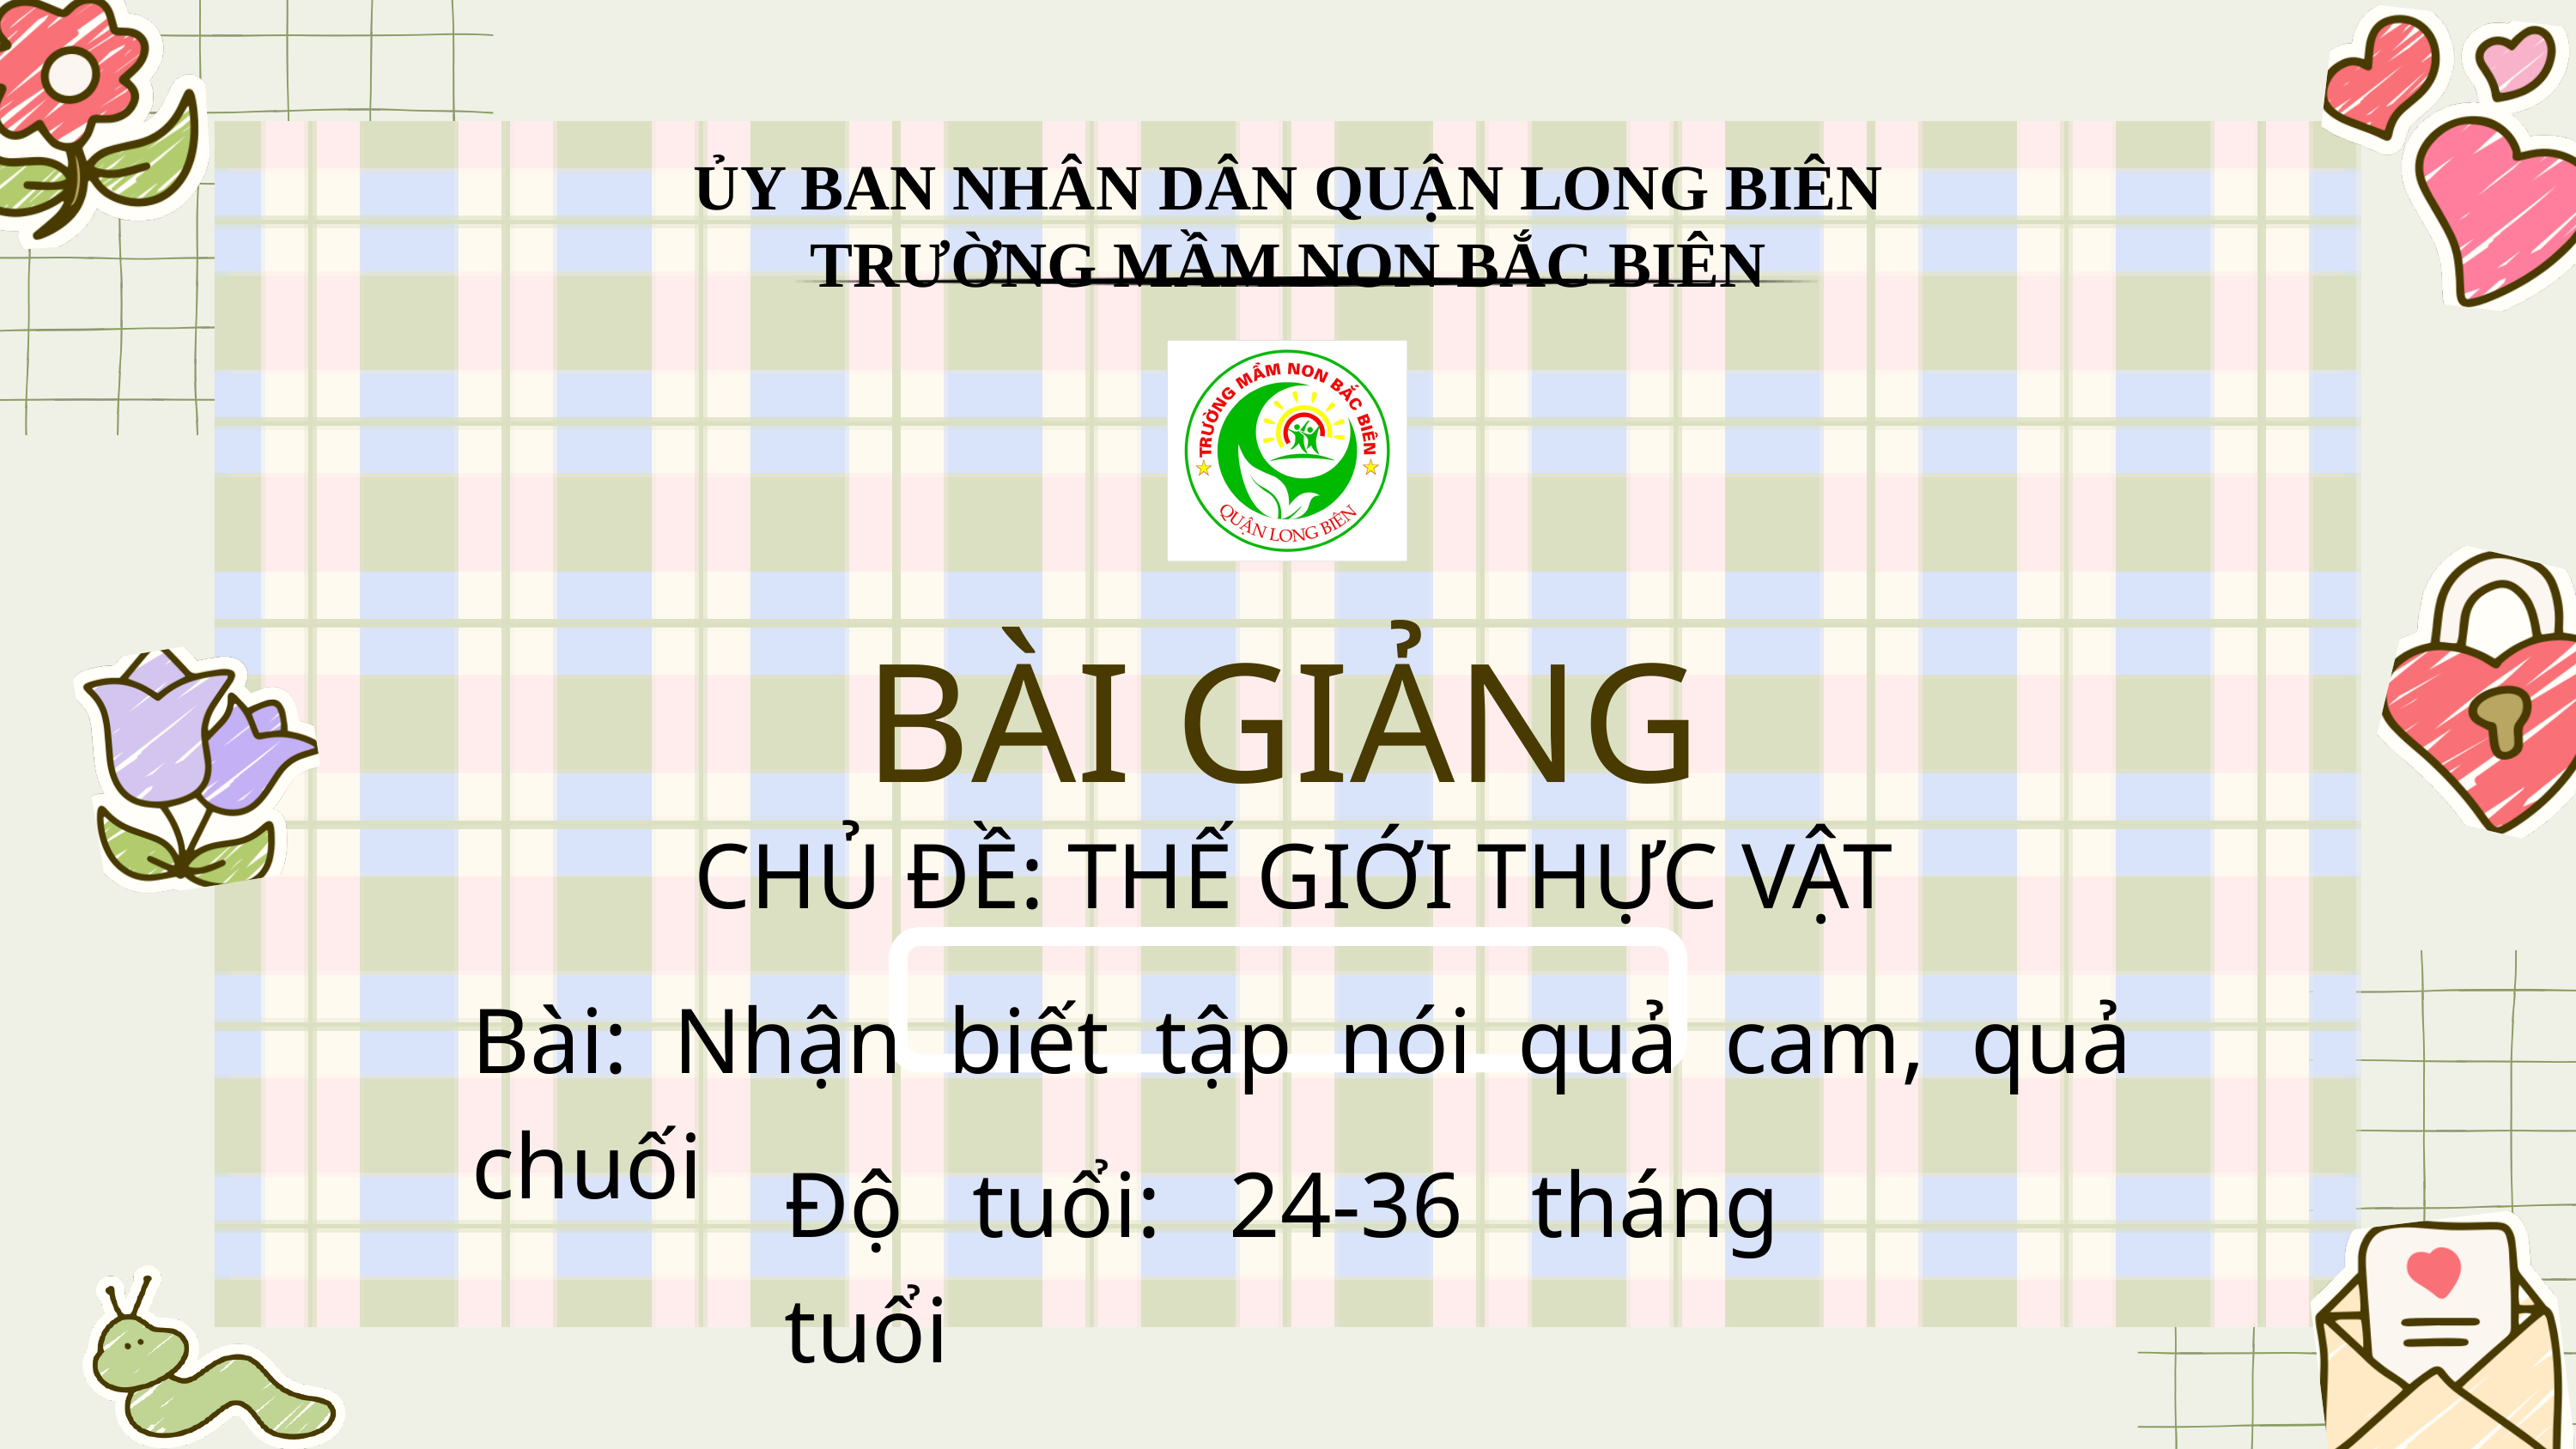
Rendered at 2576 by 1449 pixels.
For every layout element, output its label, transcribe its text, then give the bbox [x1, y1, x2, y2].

text_box [2360, 535, 2576, 848]
text_box CHỦ ĐỀ: THẾ GIỚI THỰC VẬT [694, 801, 1912, 926]
text_box [2361, 950, 2576, 1446]
text_box ỦY BAN NHÂN DÂN QUẬN LONG BIÊN TRƯỜNG MẦM NON BẮC BIÊN [366, 145, 2211, 300]
text_box [214, 121, 2361, 1328]
text_box BÀI GIẢNG [861, 585, 1704, 816]
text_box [897, 936, 1679, 1064]
text_box [0, 238, 214, 435]
text_box [201, 0, 494, 209]
text_box [0, 0, 215, 251]
text_box Độ tuổi: 24-36 tháng tuổi [784, 1130, 1782, 1381]
text_box [2137, 1328, 2328, 1449]
text_box [2302, 0, 2576, 320]
text_box [2302, 1206, 2576, 1449]
text_box Bài: Nhận biết tập nói quả cam, quả chuối [472, 966, 2134, 1216]
slide_number 1 [922, 894, 1224, 935]
picture [1167, 340, 1408, 561]
text_box [82, 1264, 348, 1449]
text_box [70, 627, 337, 903]
